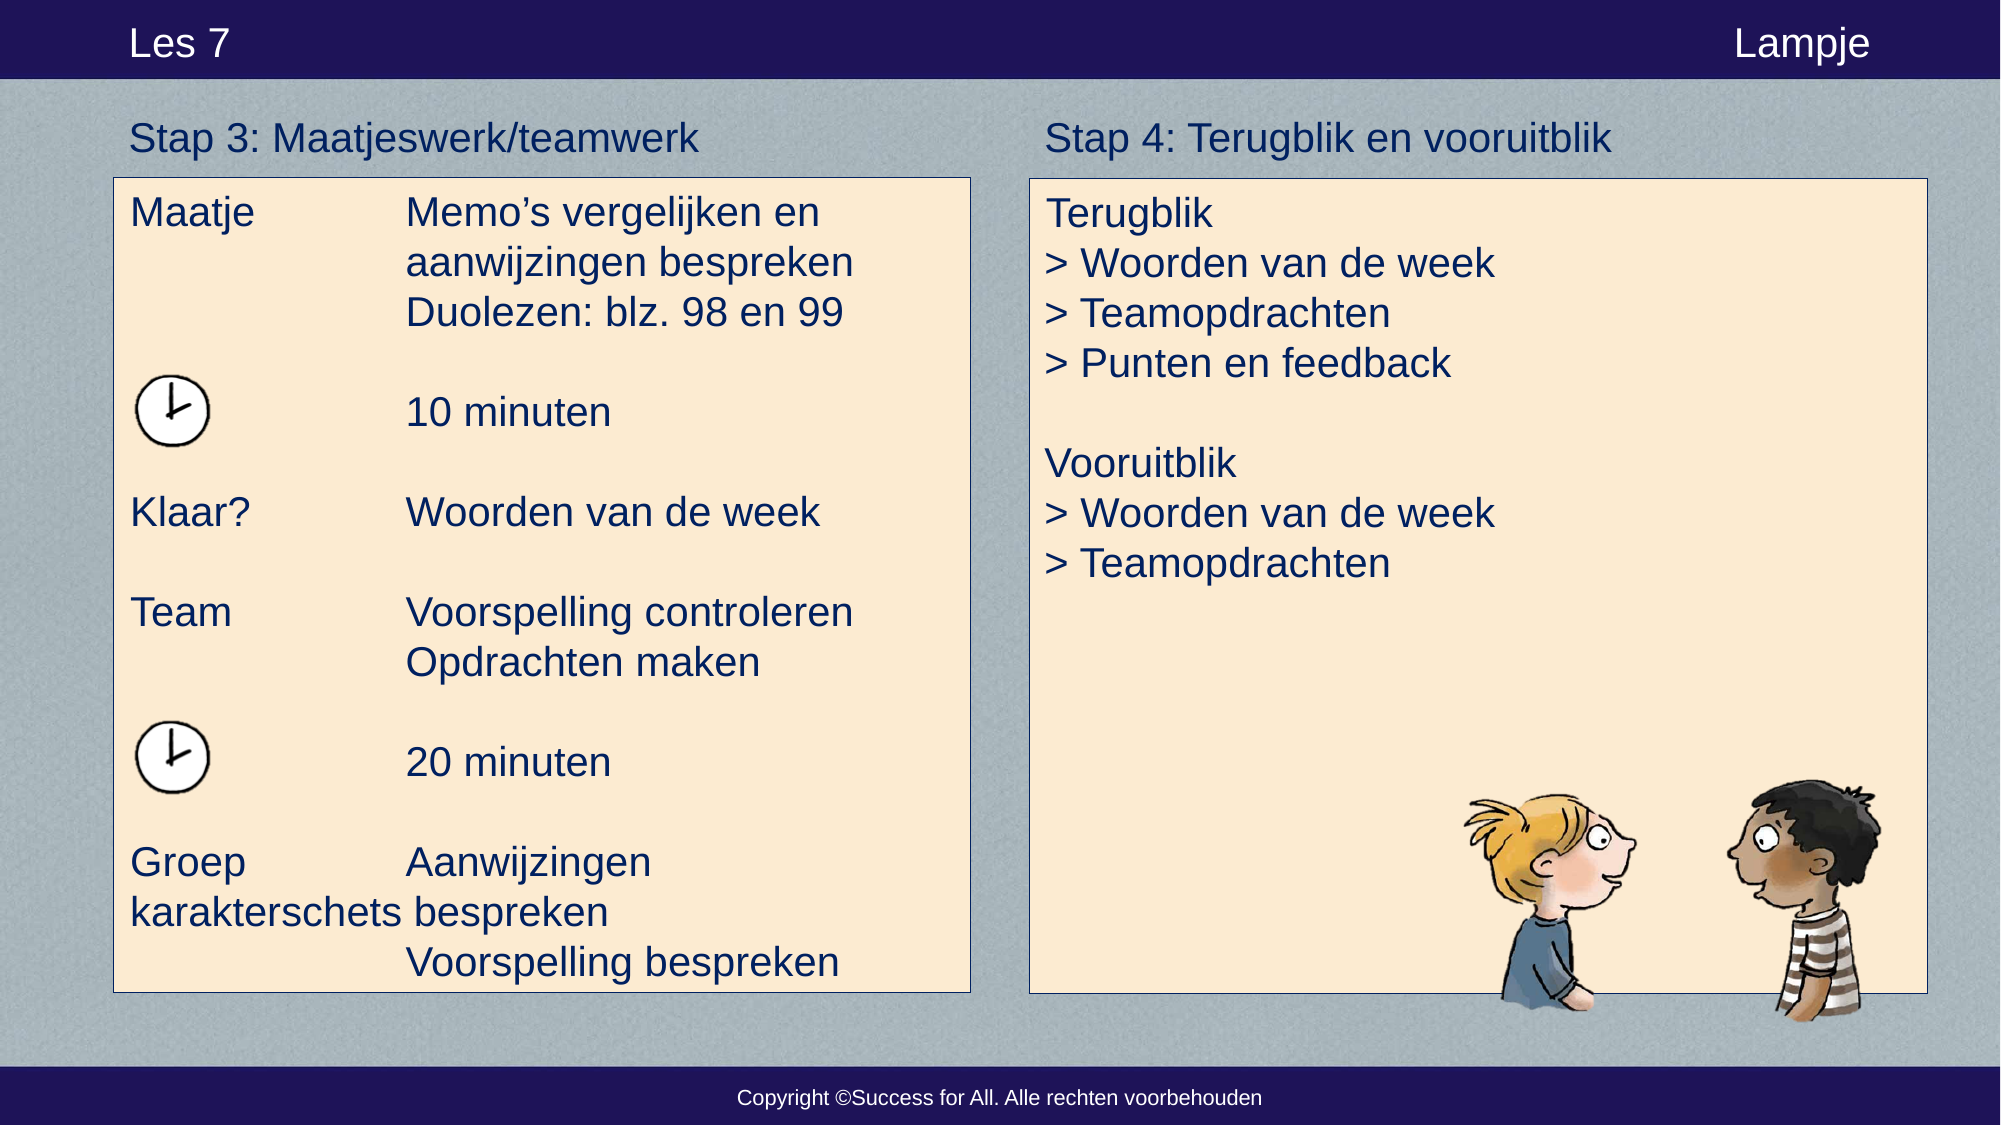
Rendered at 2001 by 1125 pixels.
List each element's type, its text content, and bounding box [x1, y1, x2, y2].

text_box Stap 3: Maatjeswerk/teamwerk [114, 103, 907, 169]
text_box Stap 4: Terugblik en vooruitblik [1029, 103, 1822, 169]
text_box Lampje [999, 8, 1886, 73]
text_box Maatje Memo’s vergelijken en aanwijzingen bespreken Duolezen: blz. 98 en 99 10 minuten Klaar? Woorden van de week Team Voorspelling controleren Opdrachten maken 20 minuten Groep Aanwijzingen karakterschets bespreken Voorspelling bespreken [113, 177, 971, 993]
text_box Terugblik > Woorden van de week > Teamopdrachten > Punten en feedback Vooruitblik > Woorden van de week > Teamopdrachten [1029, 178, 1928, 994]
text_box Les 7 [114, 8, 354, 73]
text_box Copyright ©Success for All. Alle rechten voorbehouden [0, 1076, 2000, 1125]
picture [0, 0, 2001, 1125]
